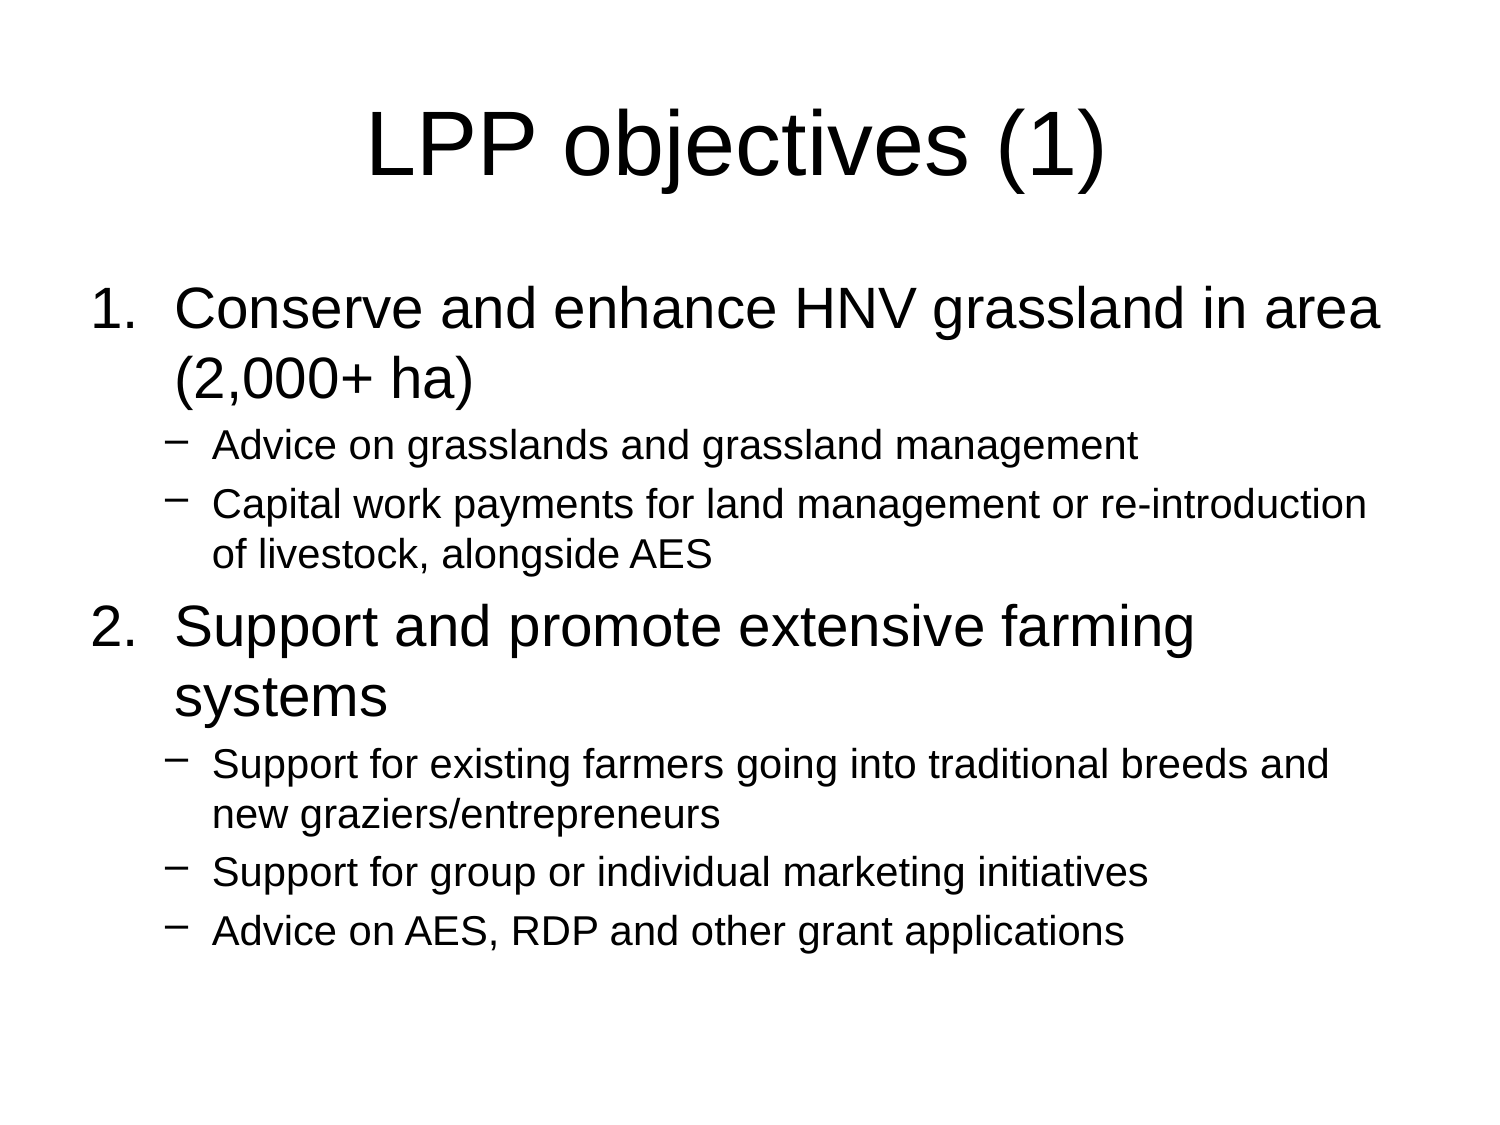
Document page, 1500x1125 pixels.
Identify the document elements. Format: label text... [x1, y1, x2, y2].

title LPP objectives (1) [74, 44, 1426, 233]
list Conserve and enhance HNV grassland in area (2,000+ ha) Advice on grasslands and grassland management Capital work payments for land management or re-introduction of livestock, alongside AES Support and promote extensive farming systems Support for existing farmers going into traditional breeds and new graziers/entrepreneurs Support for group or individual marketing initiatives Advice on AES, RDP and other grant applications [74, 262, 1426, 1006]
